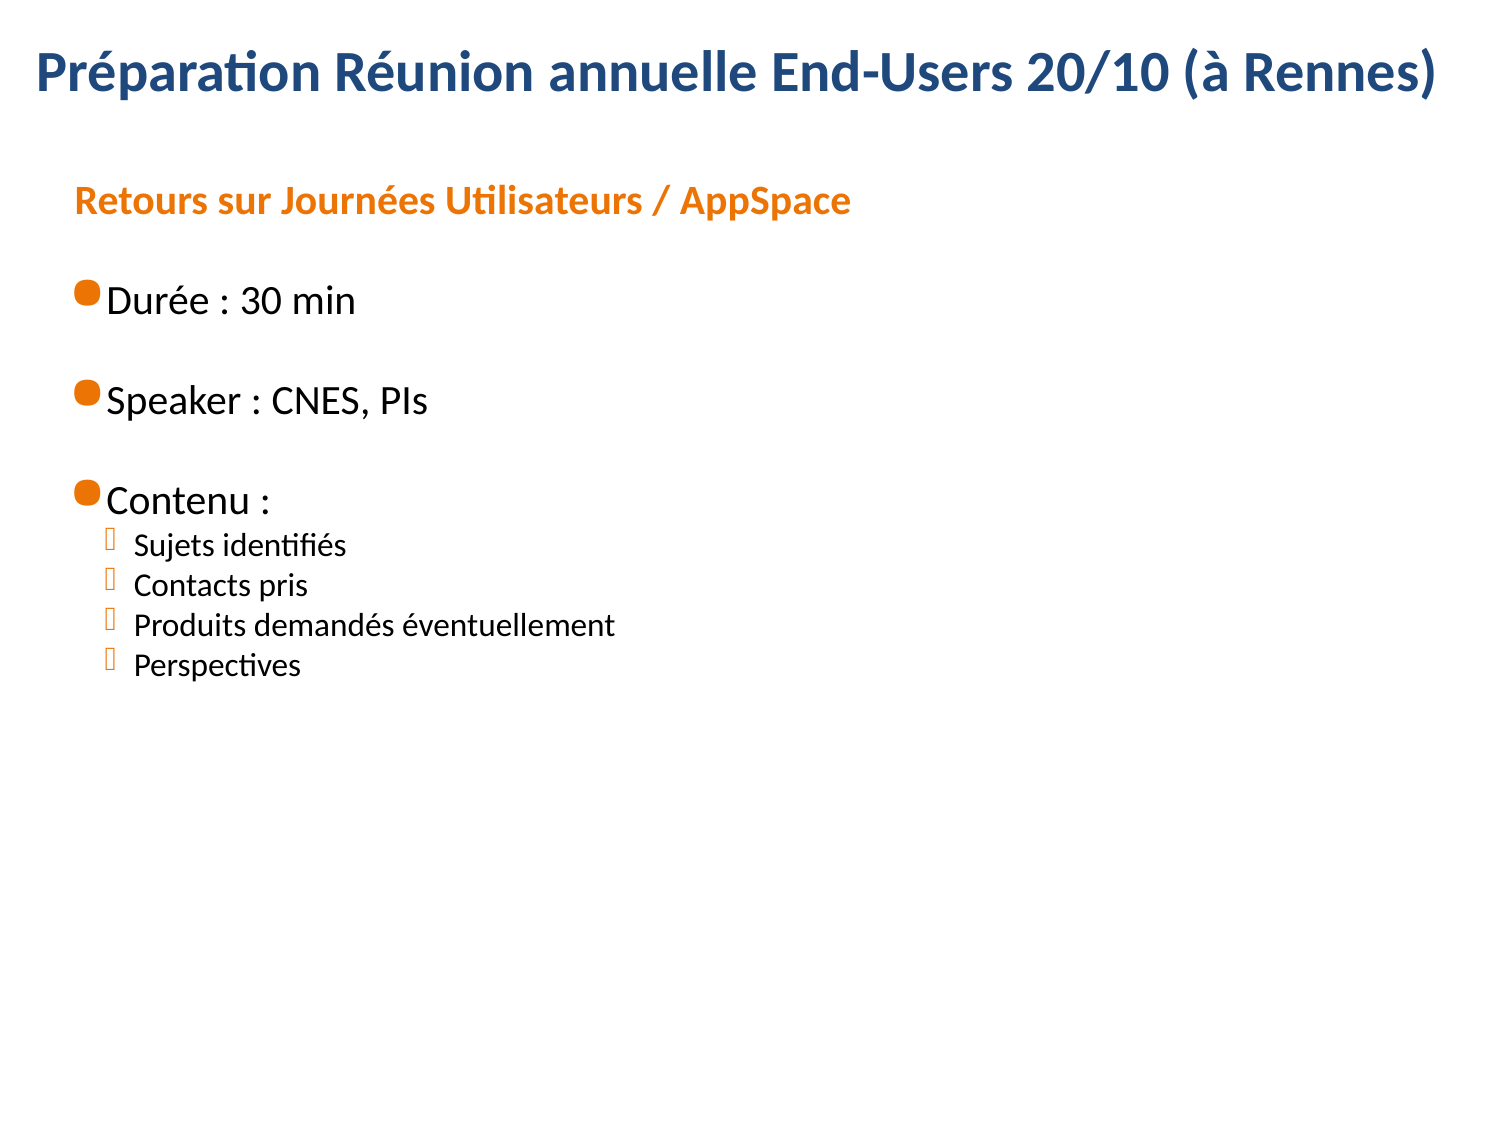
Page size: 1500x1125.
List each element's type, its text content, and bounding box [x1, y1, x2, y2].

text_box Retours sur Journées Utilisateurs / AppSpace Durée : 30 min Speaker : CNES, PIs Contenu : Sujets identifiés Contacts pris Produits demandés éventuellement Perspectives [74, 172, 1397, 1047]
text_box Préparation Réunion annuelle End-Users 20/10 (à Rennes) [22, 25, 1469, 111]
